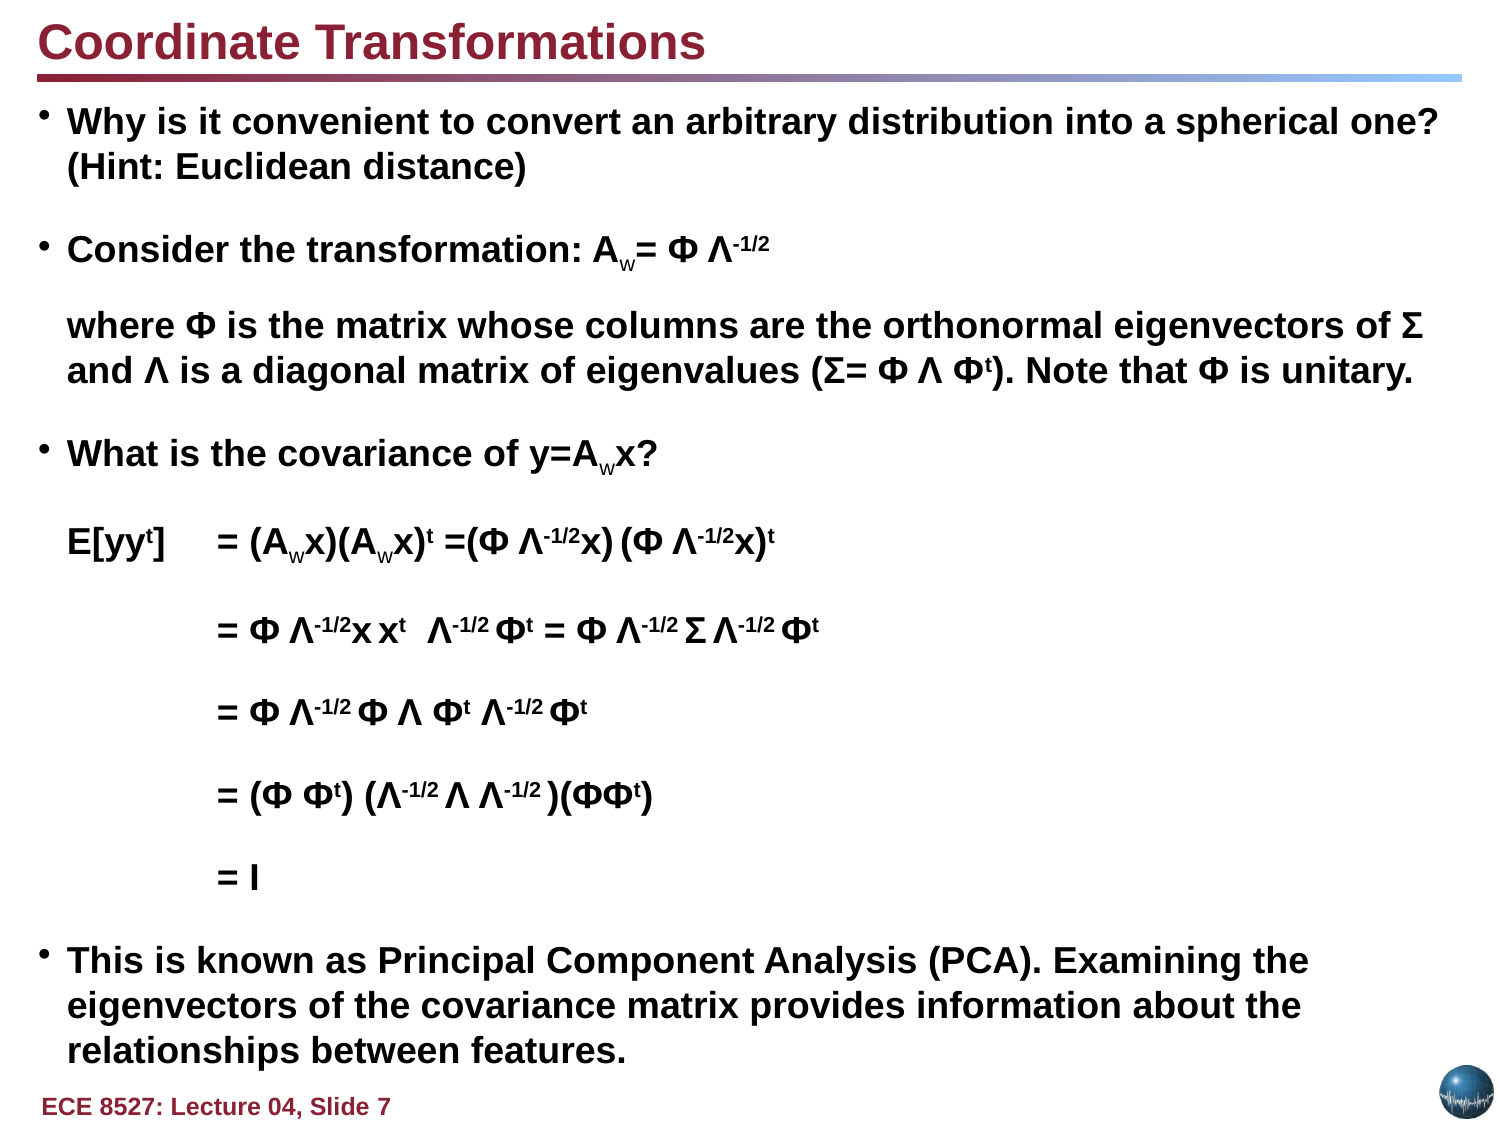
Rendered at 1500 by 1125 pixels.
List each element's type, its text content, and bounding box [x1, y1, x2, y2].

picture [1439, 1065, 1494, 1119]
text_box Coordinate Transformations [37, 9, 1163, 70]
text_box Why is it convenient to convert an arbitrary distribution into a spherical one? (Hint: Euclidean distance) Consider the transformation: Aw= Φ Λ-1/2 where Φ is the matrix whose columns are the orthonormal eigenvectors of Σ and Λ is a diagonal matrix of eigenvalues (Σ= Φ Λ Φt). Note that Φ is unitary. What is the covariance of y=Awx? E[yyt] = (Awx)(Awx)t =(Φ Λ-1/2x) (Φ Λ-1/2x)t = Φ Λ-1/2x xt Λ-1/2 Φt = Φ Λ-1/2 Σ Λ-1/2 Φt = Φ Λ-1/2 Φ Λ Φt Λ-1/2 Φt = (Φ Φt) (Λ-1/2 Λ Λ-1/2 )(ΦΦt) = I This is known as Principal Component Analysis (PCA). Examining the eigenvectors of the covariance matrix provides information about the relationships between features. [38, 97, 1457, 1062]
